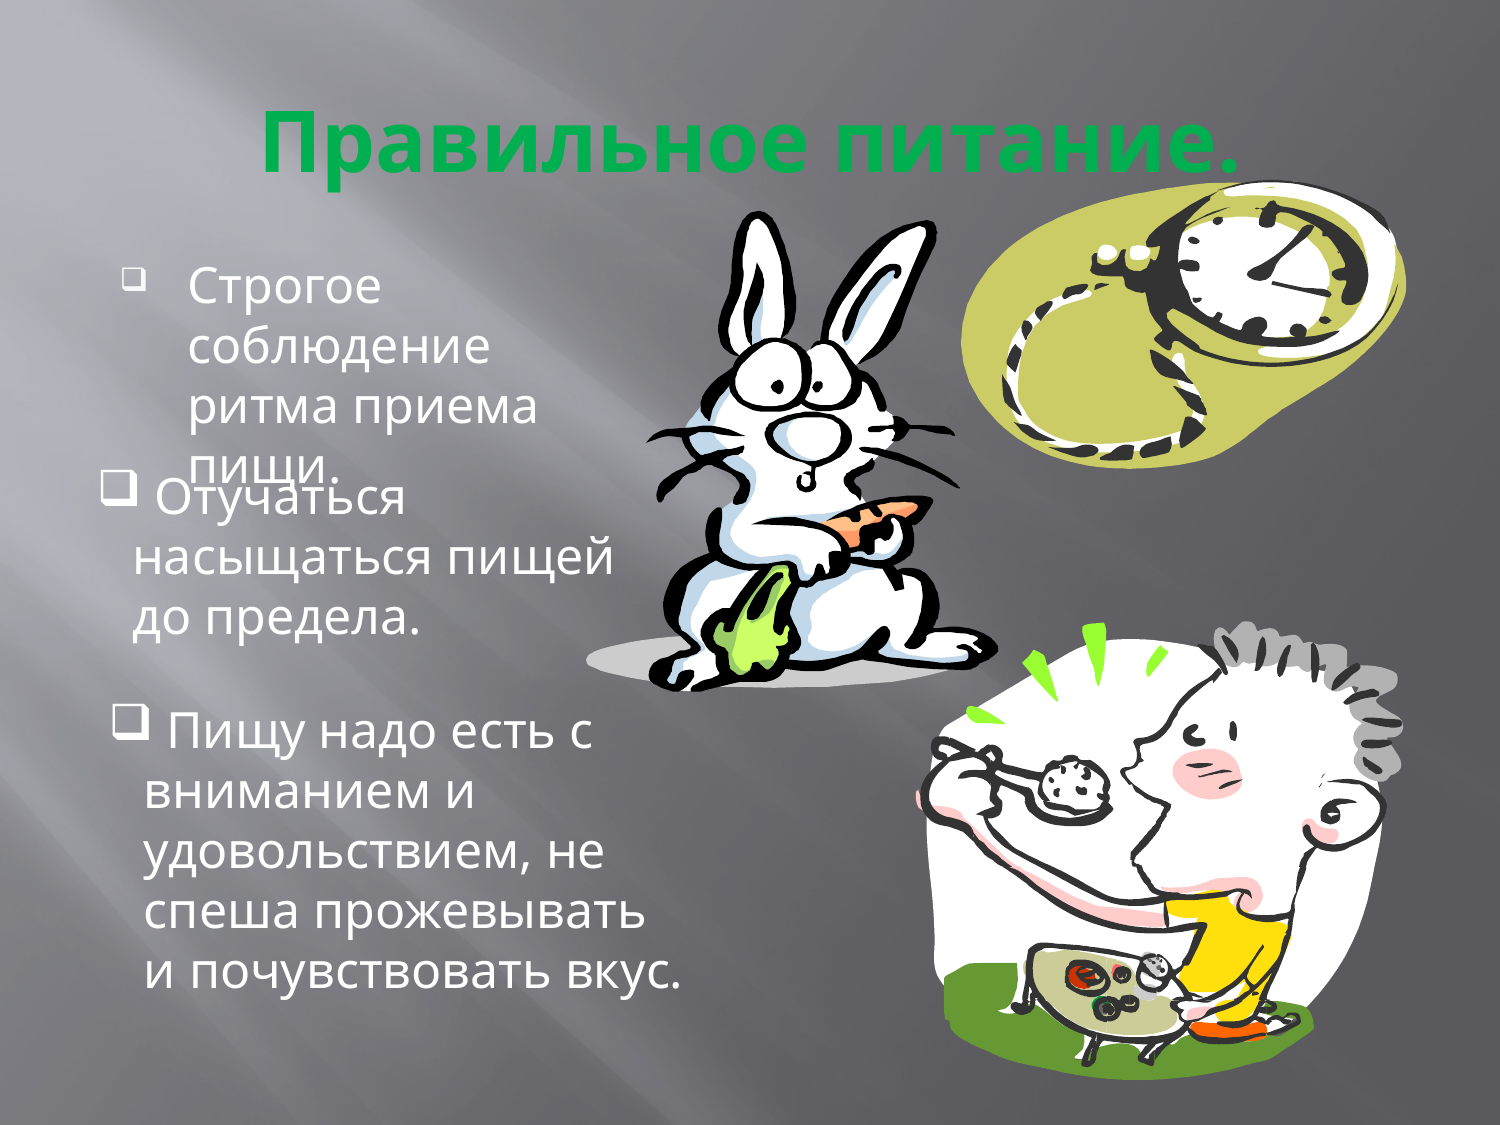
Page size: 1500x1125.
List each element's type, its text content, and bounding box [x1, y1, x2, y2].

title Правильное питание. [75, 45, 1425, 233]
text_box Пищу надо есть с вниманием и удовольствием, не спеша прожевывать и почувствовать вкус. [93, 691, 704, 1052]
picture [585, 175, 1410, 1085]
list Строгое соблюдение ритма приема пищи. [81, 245, 585, 458]
text_box Отучаться насыщаться пищей до предела. [82, 456, 585, 652]
